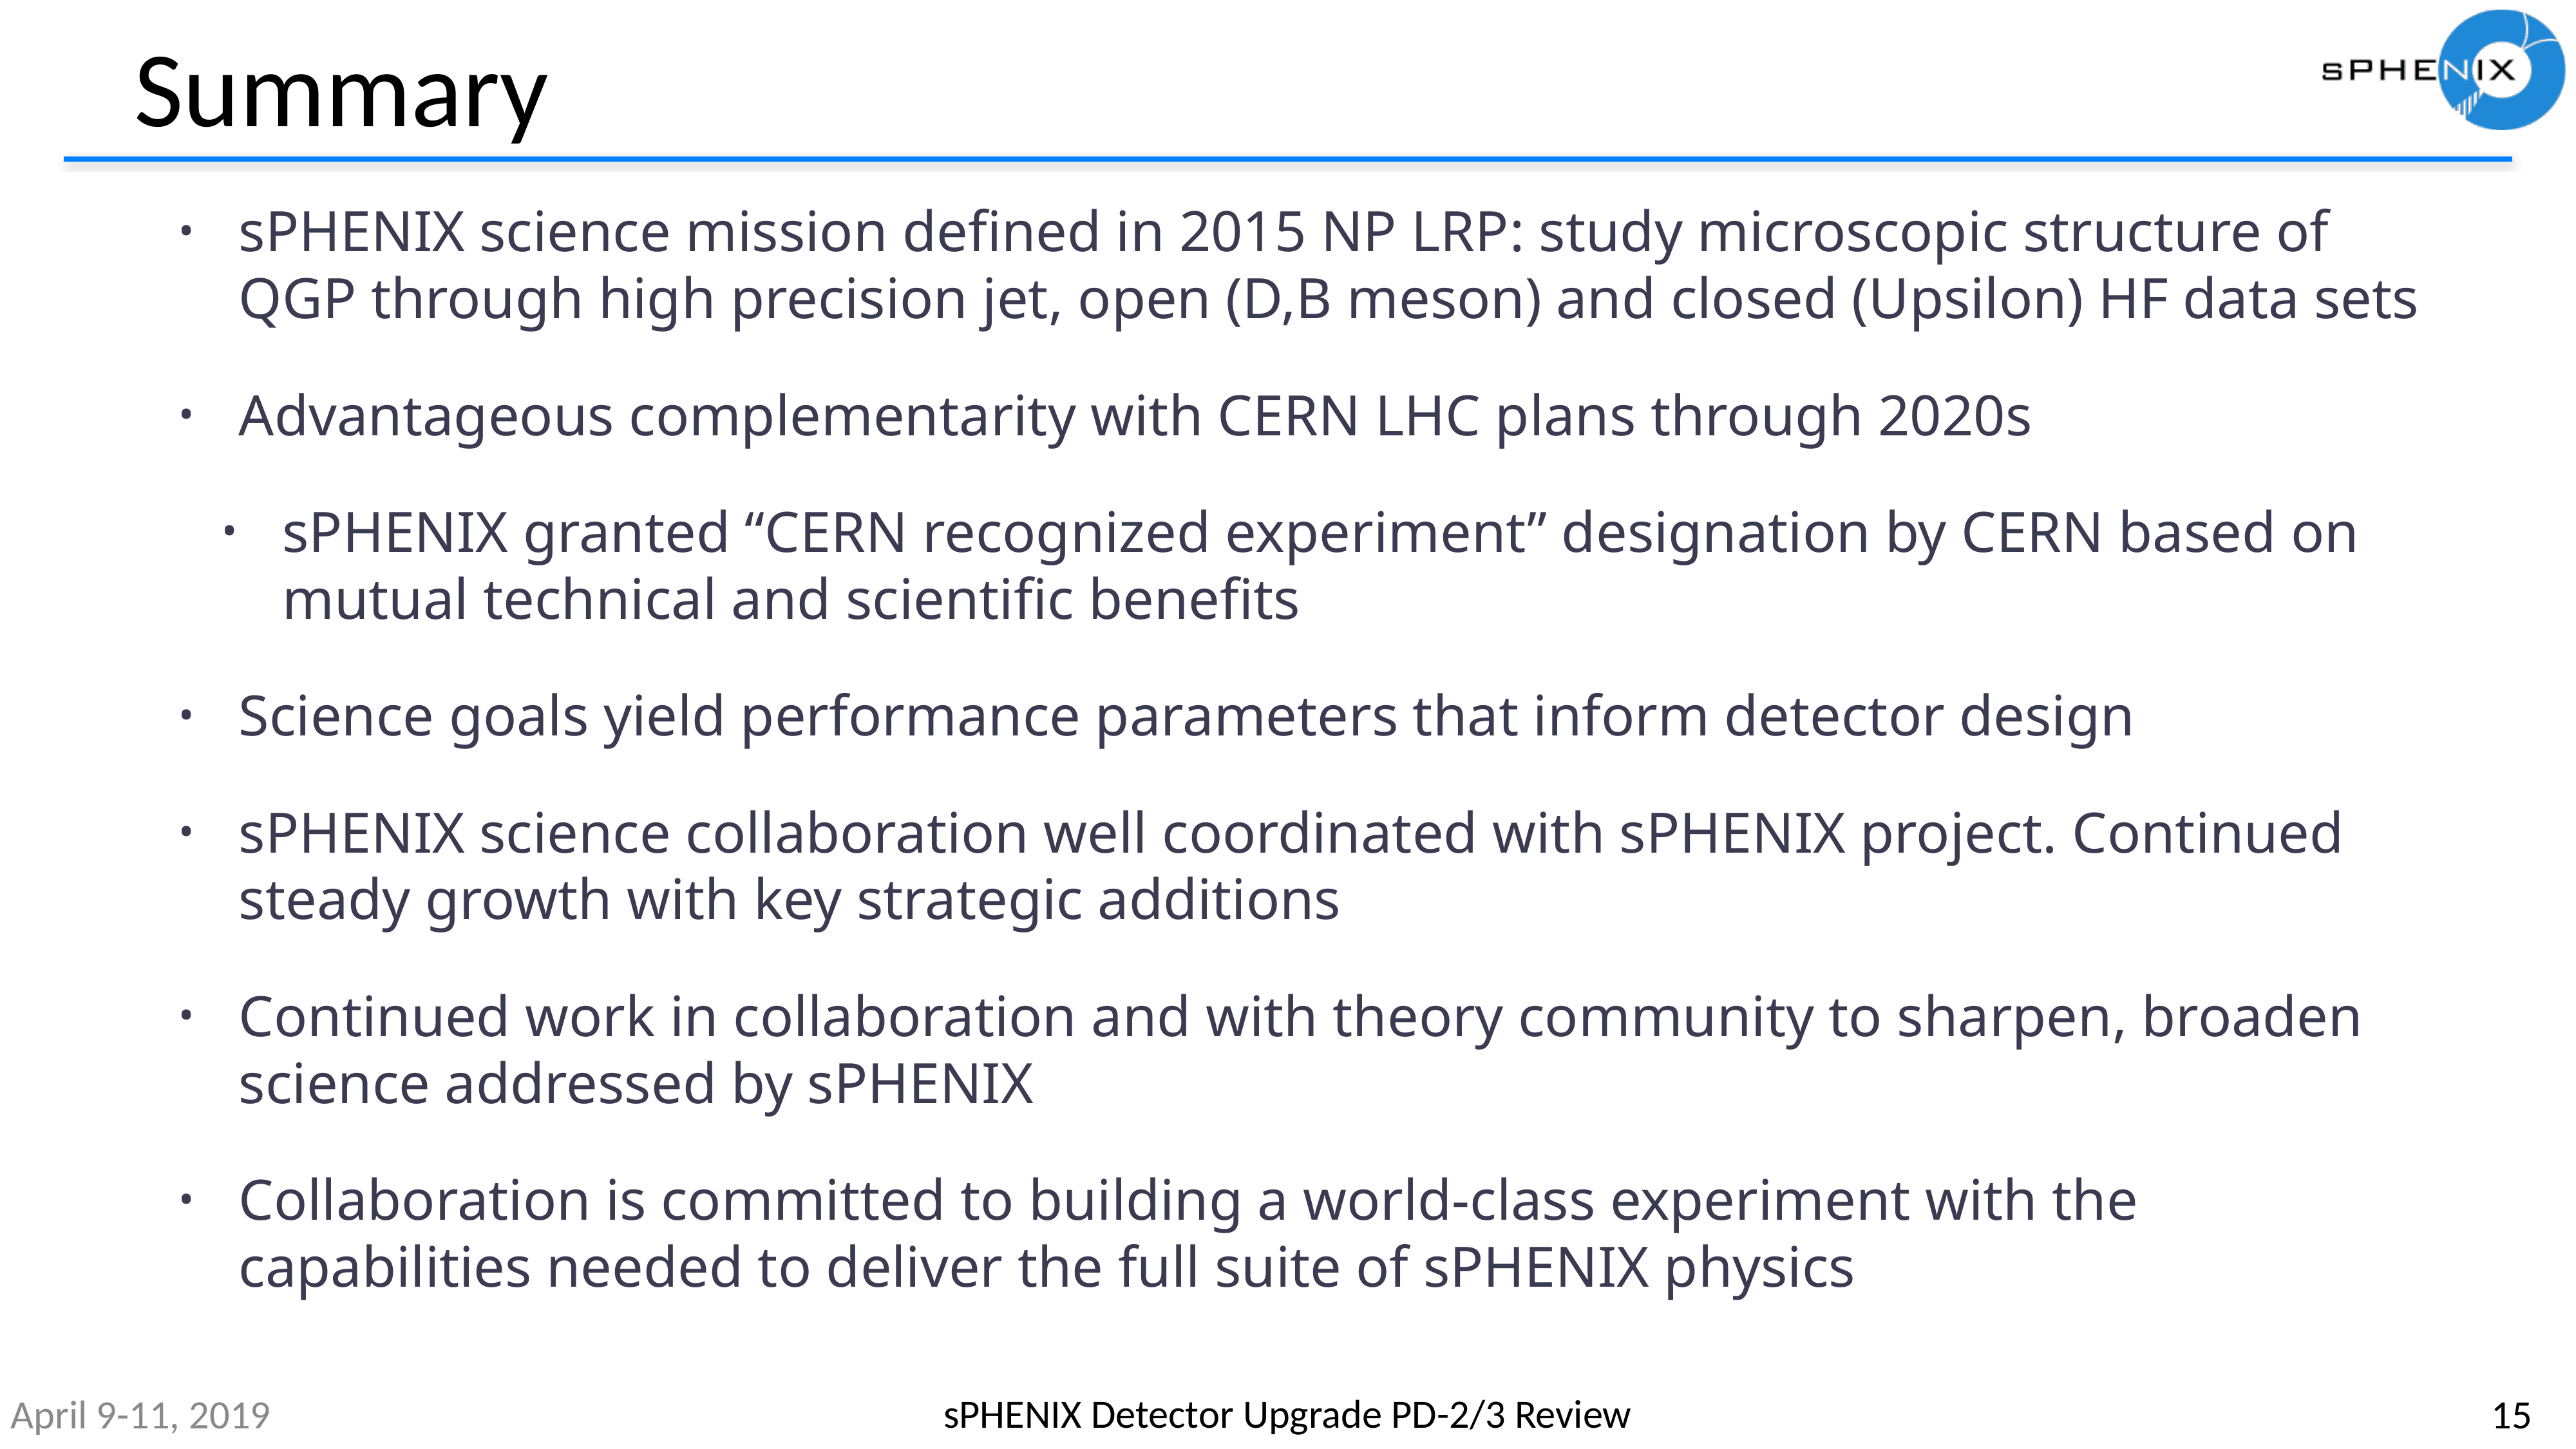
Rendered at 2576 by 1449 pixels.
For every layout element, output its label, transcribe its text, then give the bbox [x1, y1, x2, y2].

slide_number 15 [2480, 1378, 2543, 1448]
title Summary [124, 6, 1864, 162]
picture [2322, 9, 2566, 130]
list sPHENIX science mission defined in 2015 NP LRP: study microscopic structure of QGP through high precision jet, open (D,B meson) and closed (Upsilon) HF data sets Advantageous complementarity with CERN LHC plans through 2020s sPHENIX granted “CERN recognized experiment” designation by CERN based on mutual technical and scientific benefits Science goals yield performance parameters that inform detector design sPHENIX science collaboration well coordinated with sPHENIX project. Continued steady growth with key strategic additions Continued work in collaboration and with theory community to sharpen, broaden science addressed by sPHENIX Collaboration is committed to building a world-class experiment with the capabilities needed to deliver the full suite of sPHENIX physics [171, 188, 2438, 1366]
